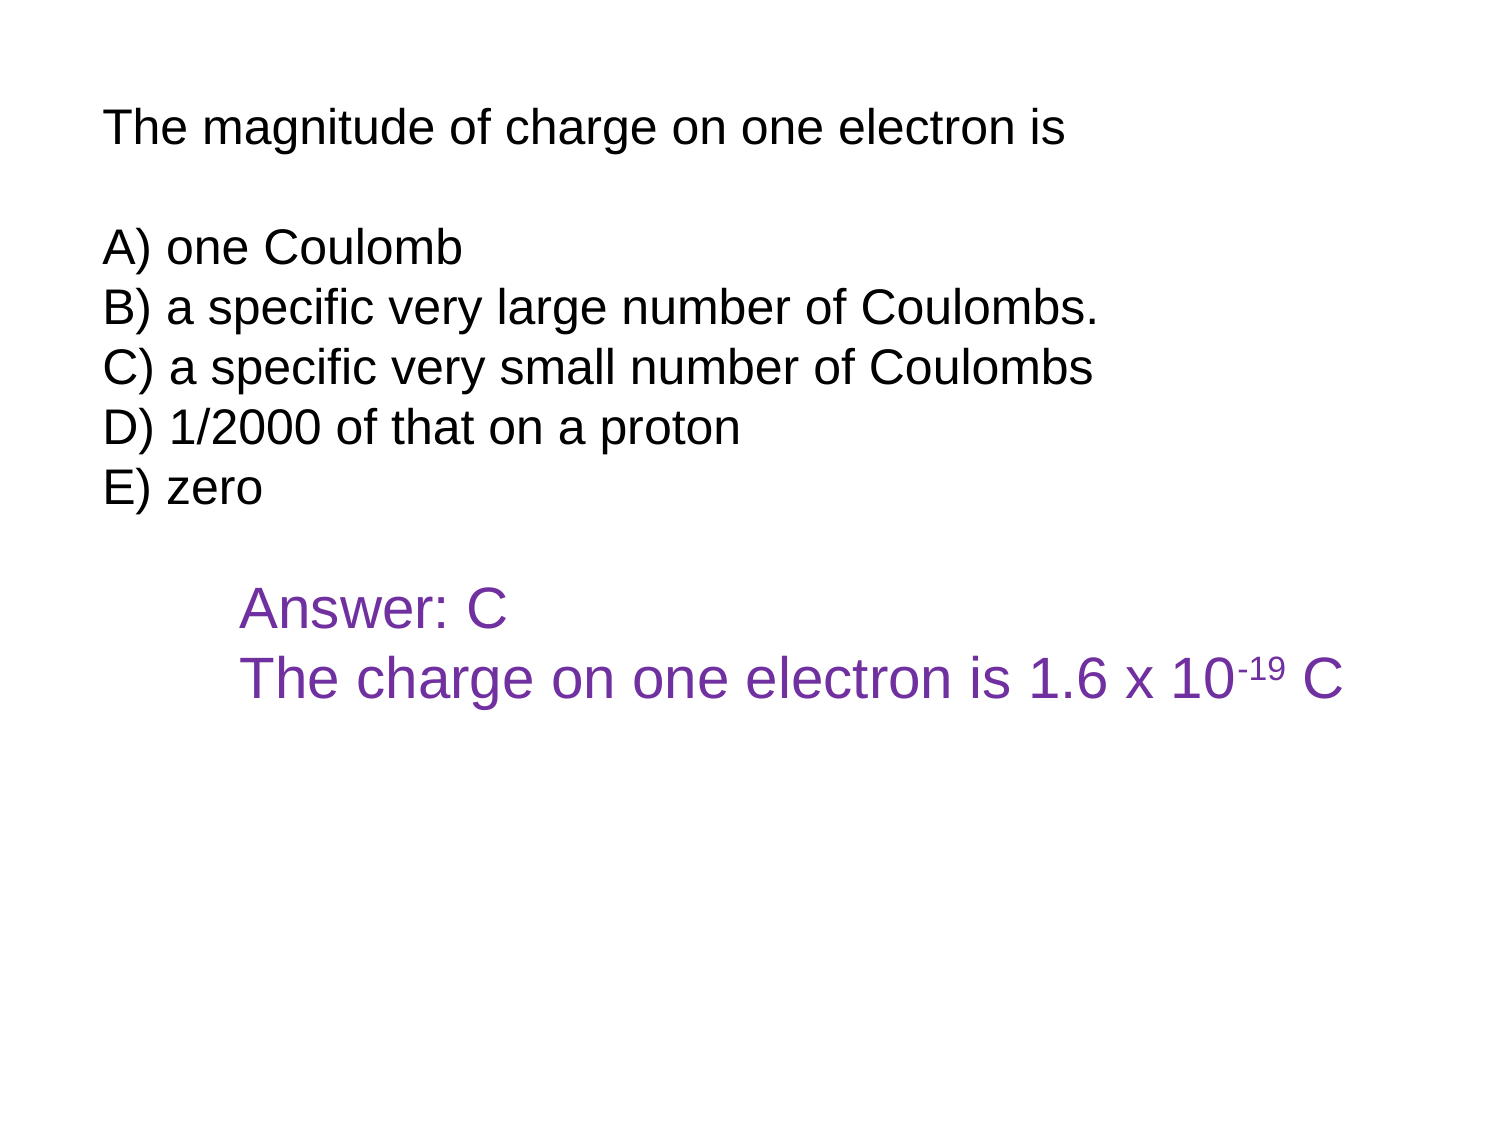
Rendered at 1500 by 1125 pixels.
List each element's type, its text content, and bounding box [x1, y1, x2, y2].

text_box Answer: C The charge on one electron is 1.6 x 10-19 C [225, 562, 1463, 718]
text_box The magnitude of charge on one electron is A) one Coulomb B) a specific very large number of Coulombs. C) a specific very small number of Coulombs D) 1/2000 of that on a proton E) zero [87, 87, 1413, 523]
